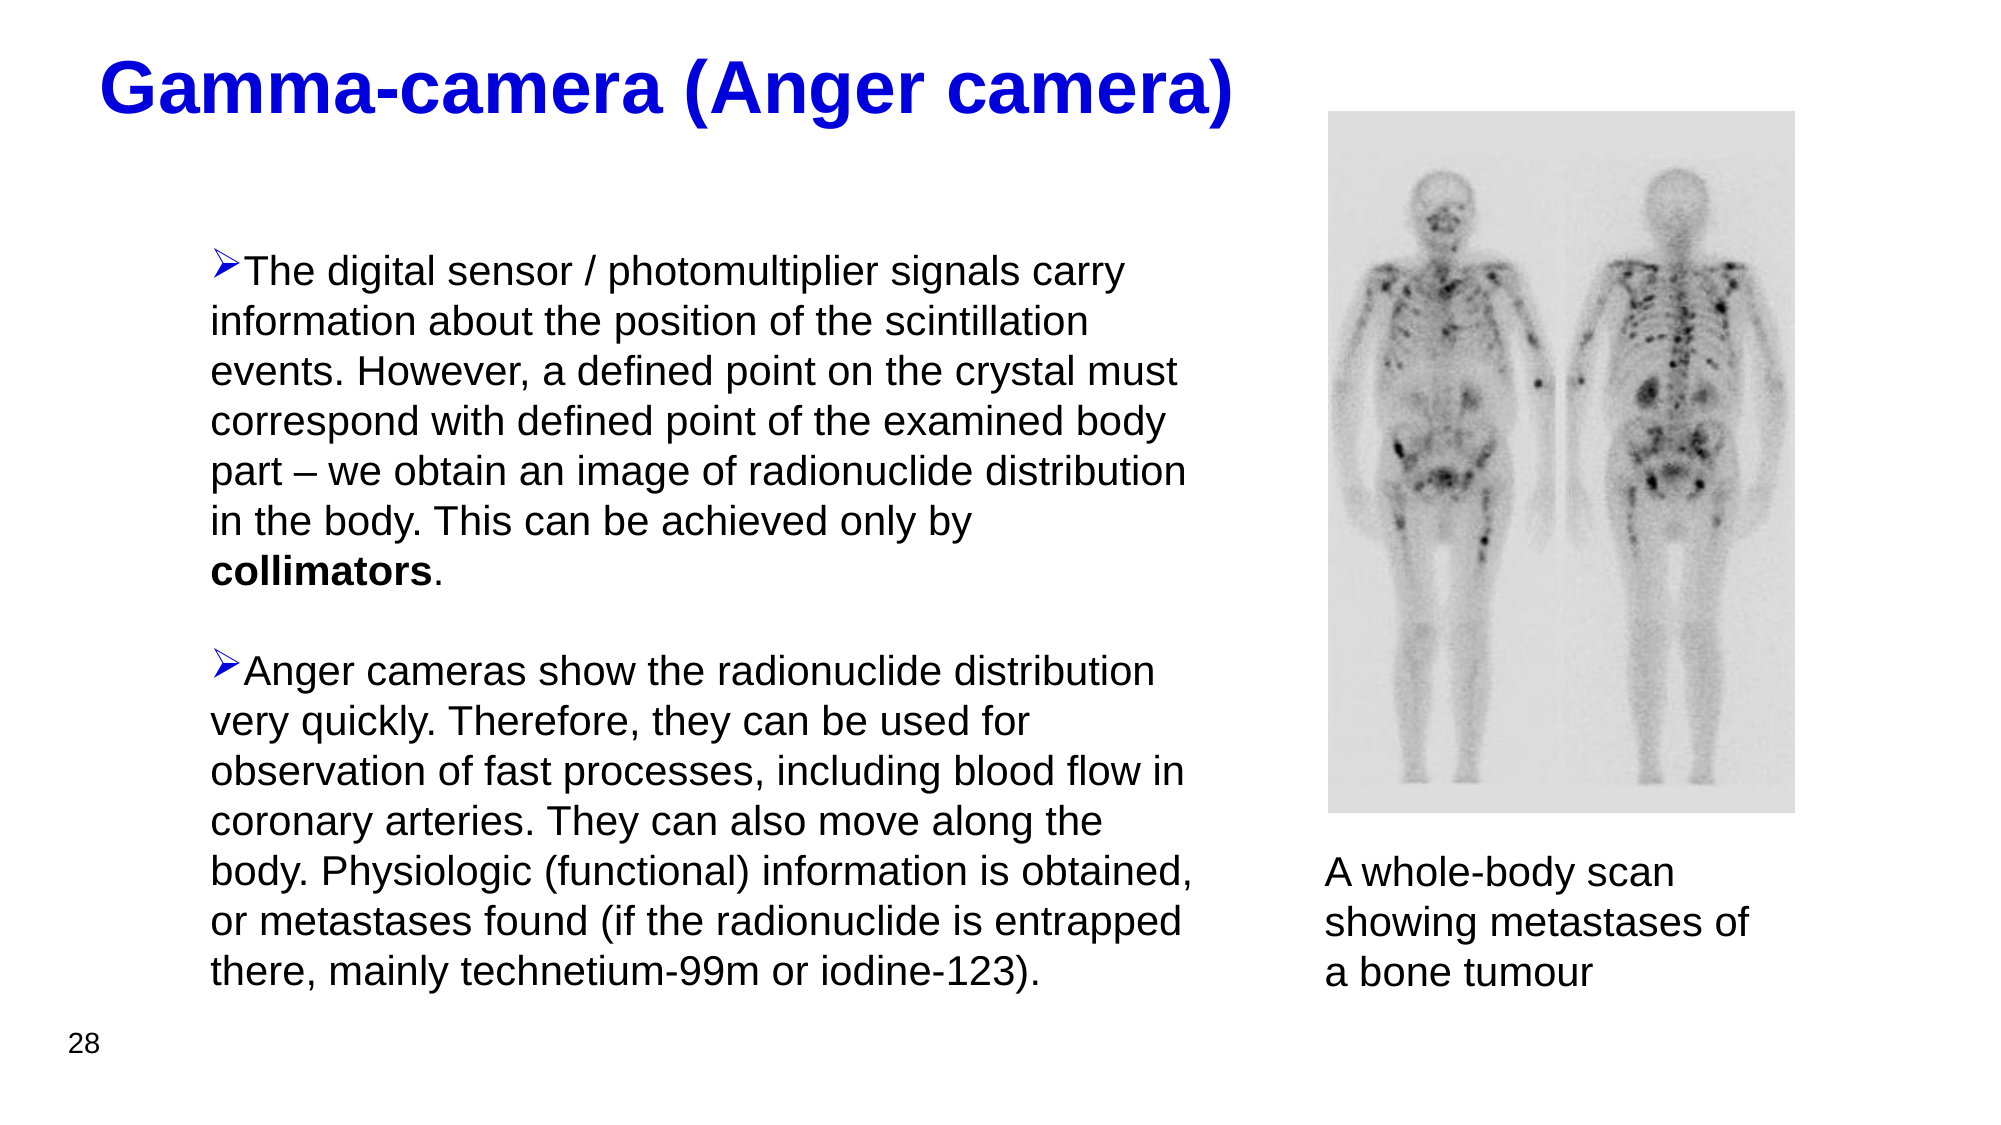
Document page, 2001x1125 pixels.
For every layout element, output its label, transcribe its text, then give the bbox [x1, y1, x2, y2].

title Gamma-camera (Anger camera) [99, 45, 1278, 150]
list The digital sensor / photomultiplier signals carry information about the position of the scintillation events. However, a defined point on the crystal must correspond with defined point of the examined body part – we obtain an image of radionuclide distribution in the body. This can be achieved only by collimators. Anger cameras show the radionuclide distribution very quickly. Therefore, they can be used for observation of fast processes, including blood flow in coronary arteries. They can also move along the body. Physiologic (functional) information is obtained, or metastases found (if the radionuclide is entrapped there, mainly technetium-99m or iodine-123). [210, 243, 1201, 1026]
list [1328, 111, 1796, 814]
text_box A whole-body scan showing metastases of a bone tumour [1309, 837, 1788, 1003]
slide_number 28 [67, 1021, 110, 1063]
